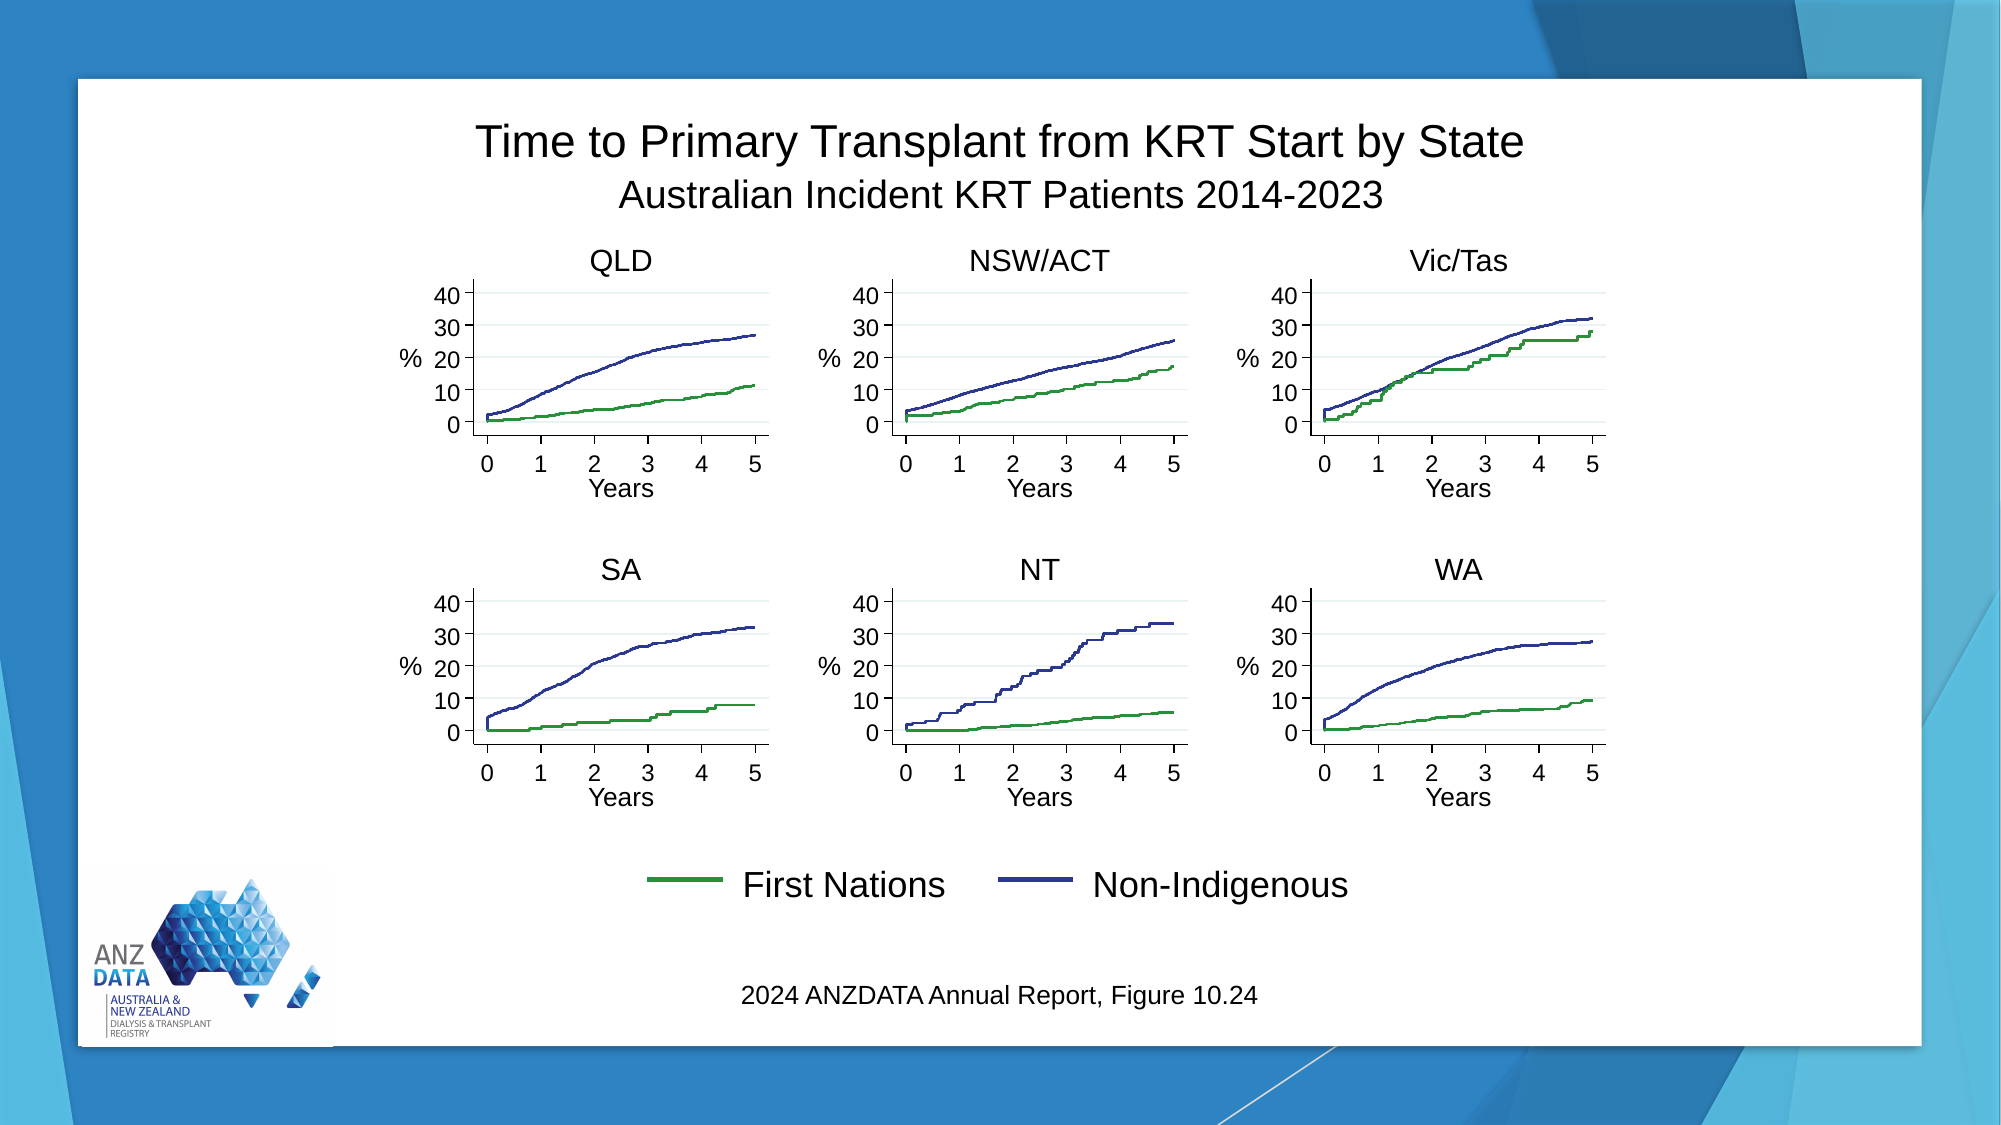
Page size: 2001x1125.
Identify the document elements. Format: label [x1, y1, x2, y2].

picture [350, 89, 1649, 1036]
picture [81, 868, 333, 1047]
text_box [0, 0, 2000, 1125]
